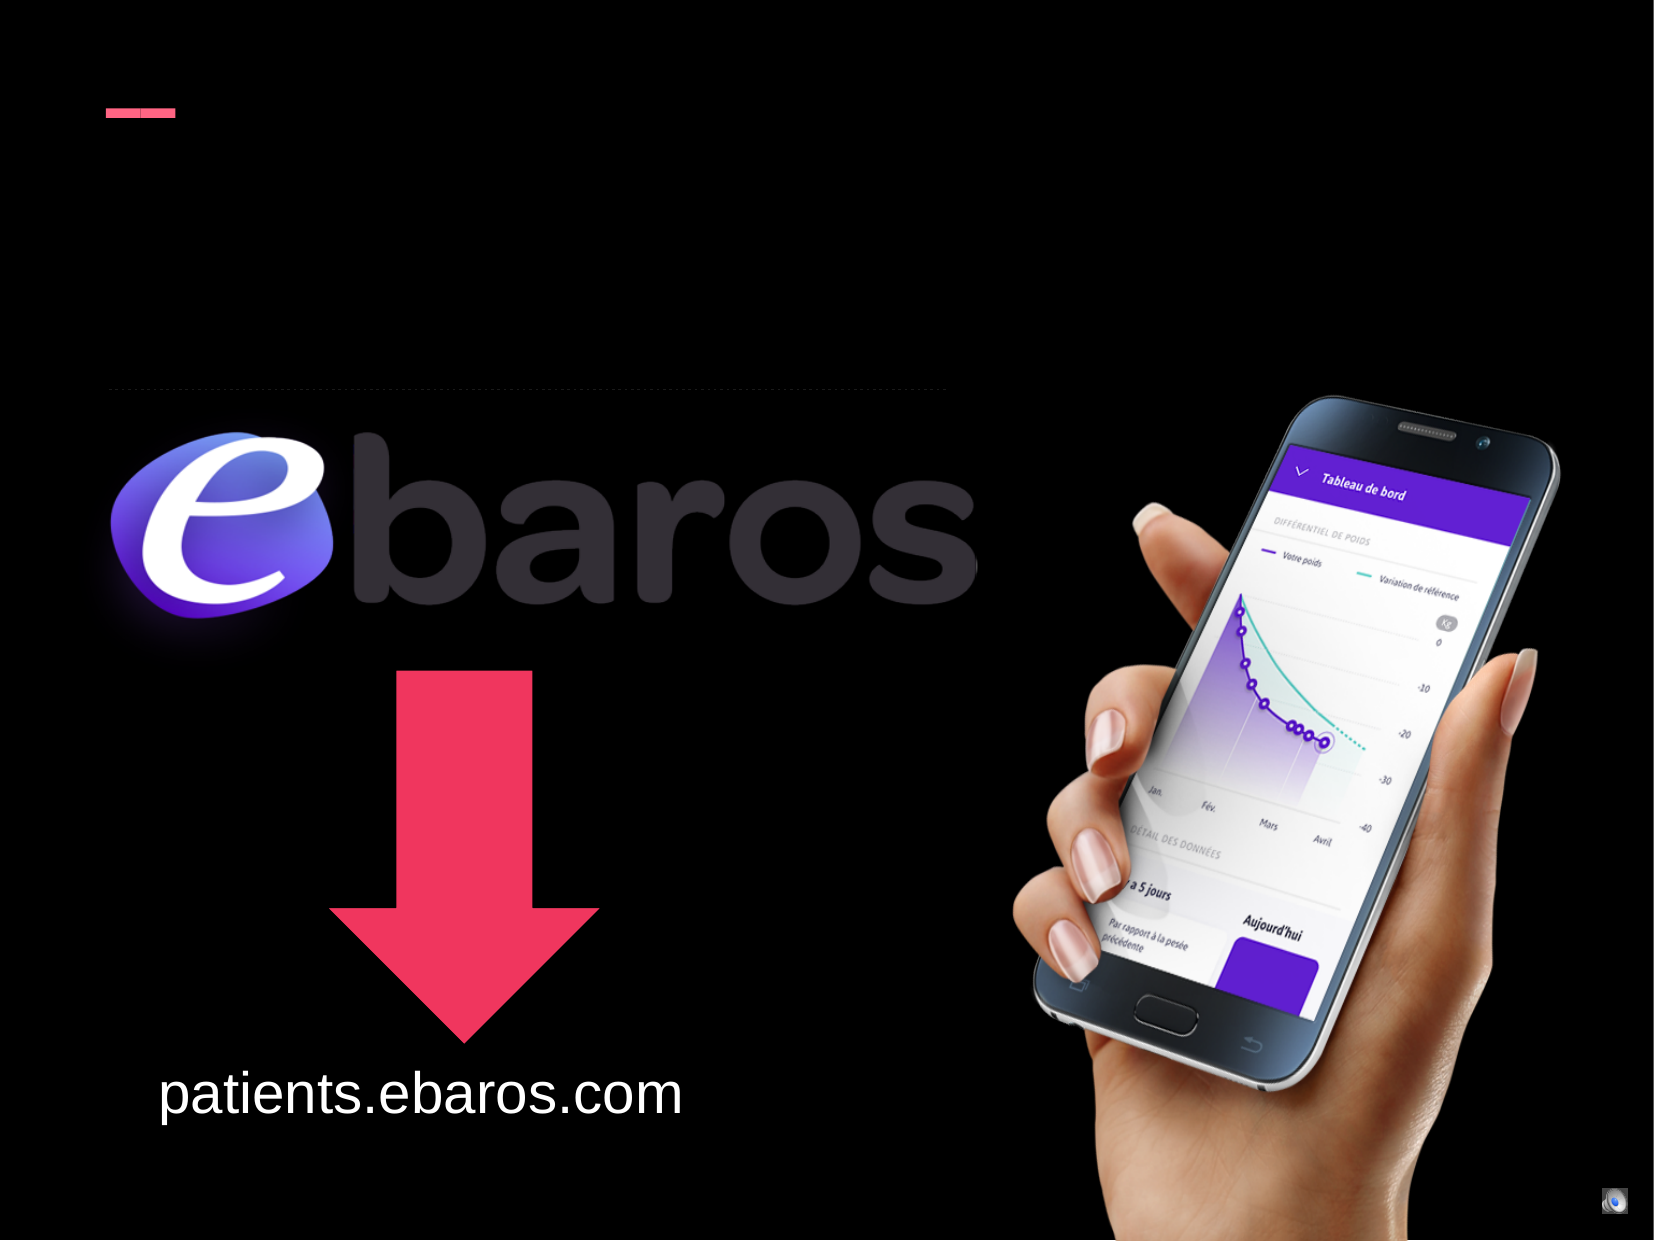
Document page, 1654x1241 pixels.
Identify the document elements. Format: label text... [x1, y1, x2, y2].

text_box [326, 704, 602, 1045]
picture [54, 319, 1629, 1241]
list patients.ebaros.com [82, 1056, 948, 1186]
